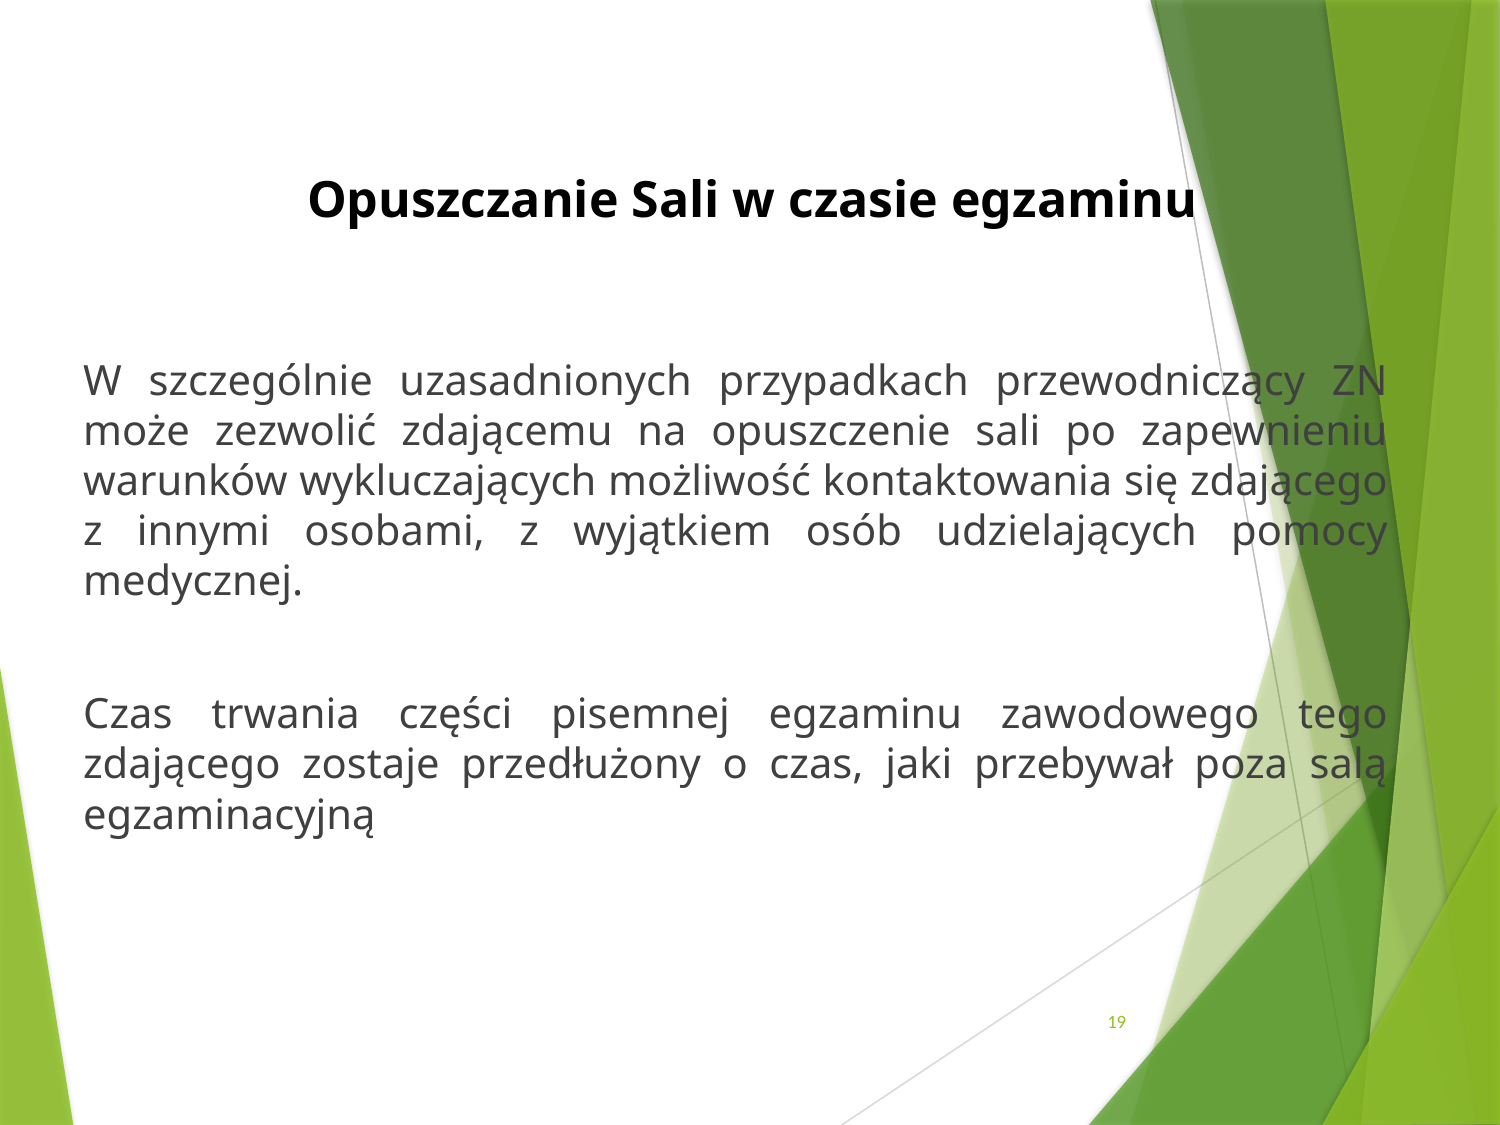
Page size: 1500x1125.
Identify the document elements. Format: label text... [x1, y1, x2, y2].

slide_number 19 [1057, 991, 1142, 1051]
title Opuszczanie Sali w czasie egzaminu [84, 159, 1420, 282]
list W szczególnie uzasadnionych przypadkach przewodniczący ZN może zezwolić zdającemu na opuszczenie sali po zapewnieniu warunków wykluczających możliwość kontaktowania się zdającego z innymi osobami, z wyjątkiem osób udzielających pomocy medycznej. Czas trwania części pisemnej egzaminu zawodowego tego zdającego zostaje przedłużony o czas, jaki przebywał poza salą egzaminacyjną [68, 345, 1403, 945]
